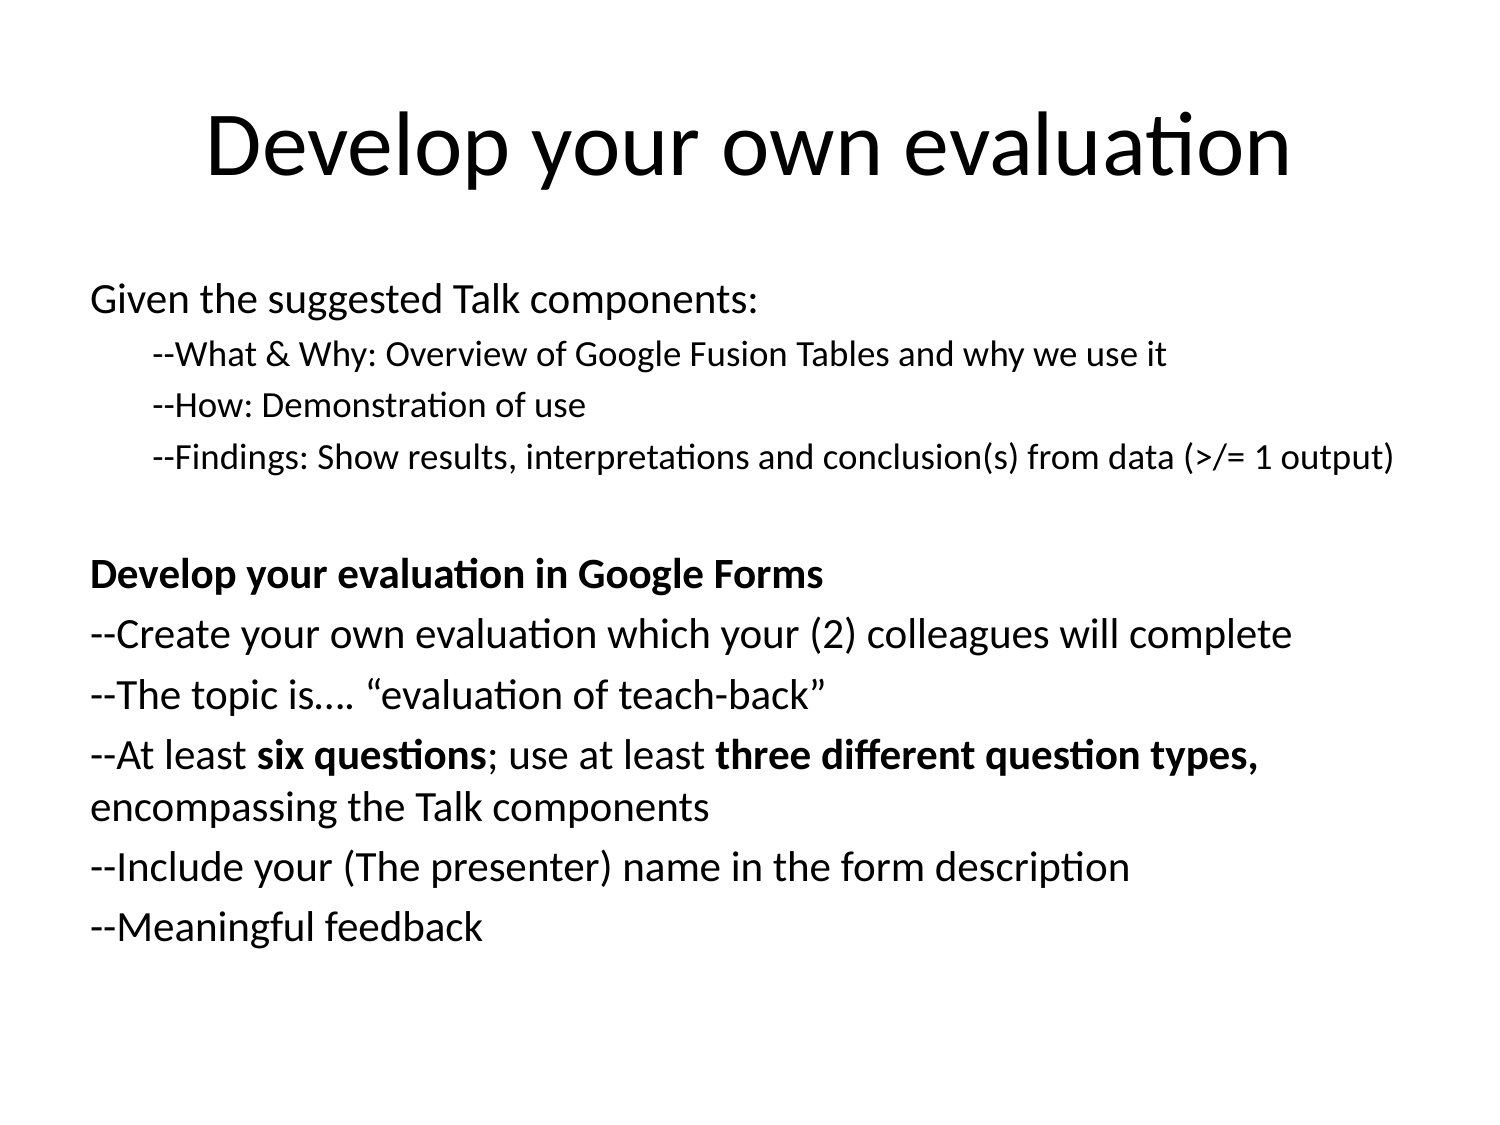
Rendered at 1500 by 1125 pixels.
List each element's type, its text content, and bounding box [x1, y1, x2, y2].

list Given the suggested Talk components: --What & Why: Overview of Google Fusion Tables and why we use it --How: Demonstration of use --Findings: Show results, interpretations and conclusion(s) from data (>/= 1 output) Develop your evaluation in Google Forms --Create your own evaluation which your (2) colleagues will complete --The topic is…. “evaluation of teach-back” --At least six questions; use at least three different question types, encompassing the Talk components --Include your (The presenter) name in the form description --Meaningful feedback [75, 262, 1425, 1005]
title Develop your own evaluation [75, 45, 1425, 233]
